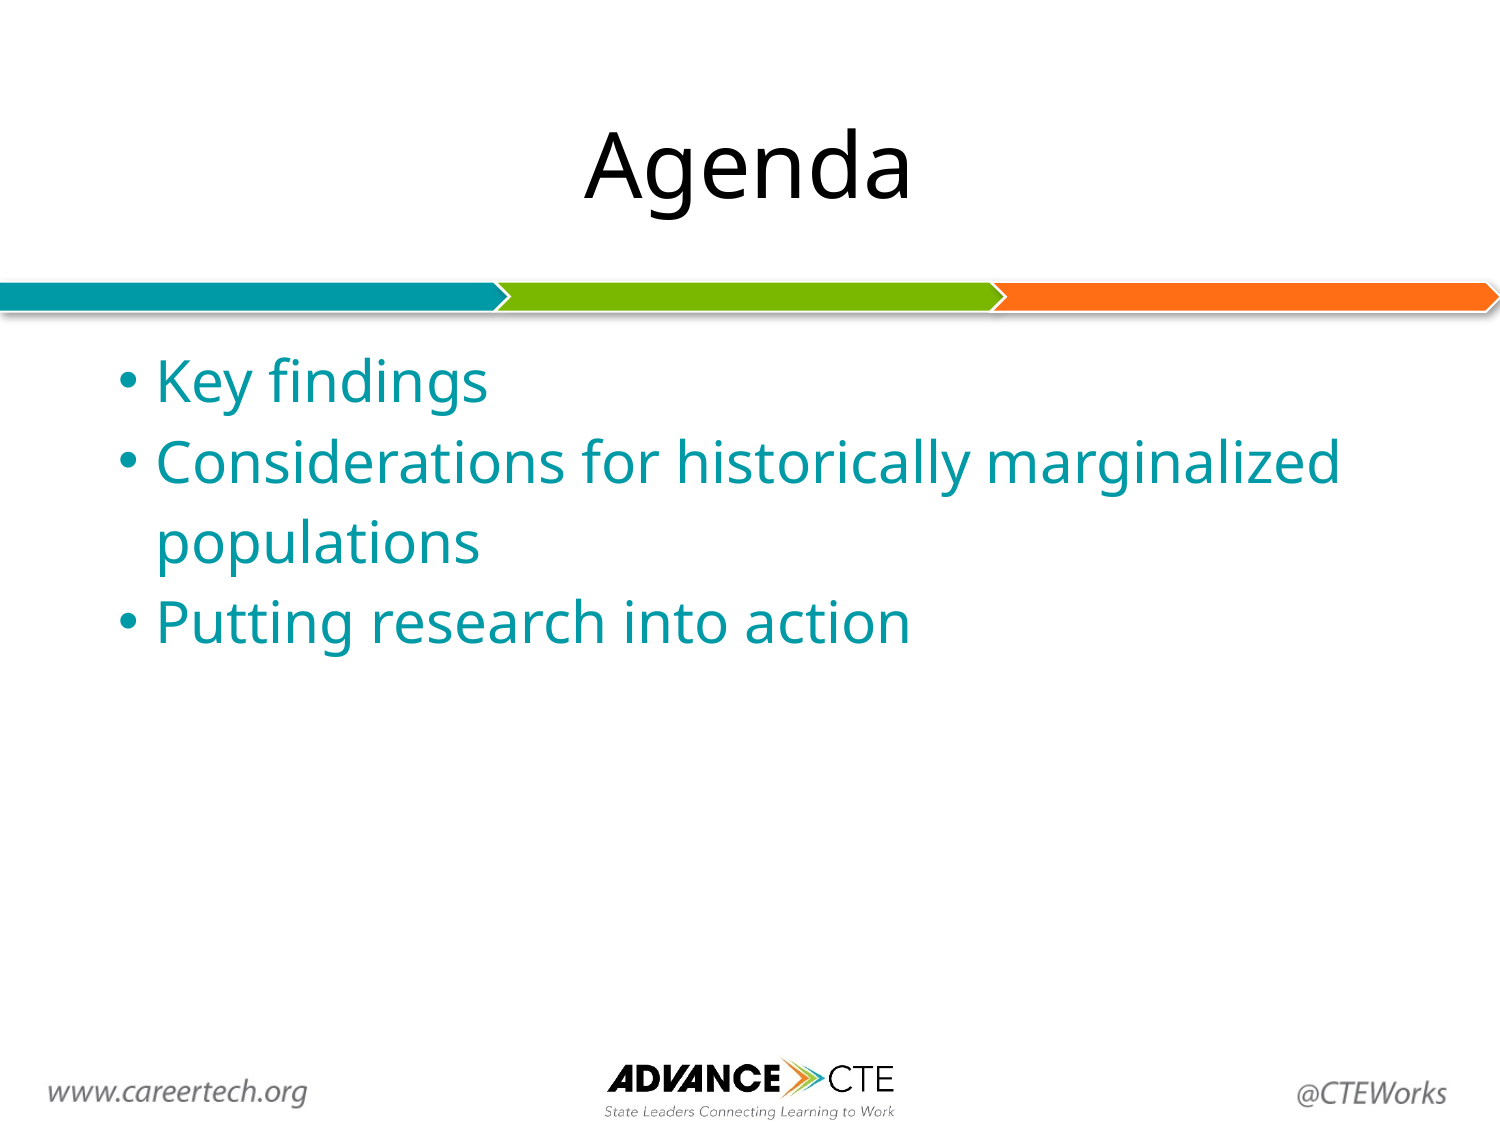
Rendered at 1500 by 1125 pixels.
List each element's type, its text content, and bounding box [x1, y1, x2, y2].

list Key findings Considerations for historically marginalized populations Putting research into action [103, 326, 1397, 1014]
picture [0, 1074, 332, 1114]
title Agenda [103, 59, 1397, 278]
picture [1257, 1074, 1478, 1114]
picture [585, 1051, 915, 1125]
